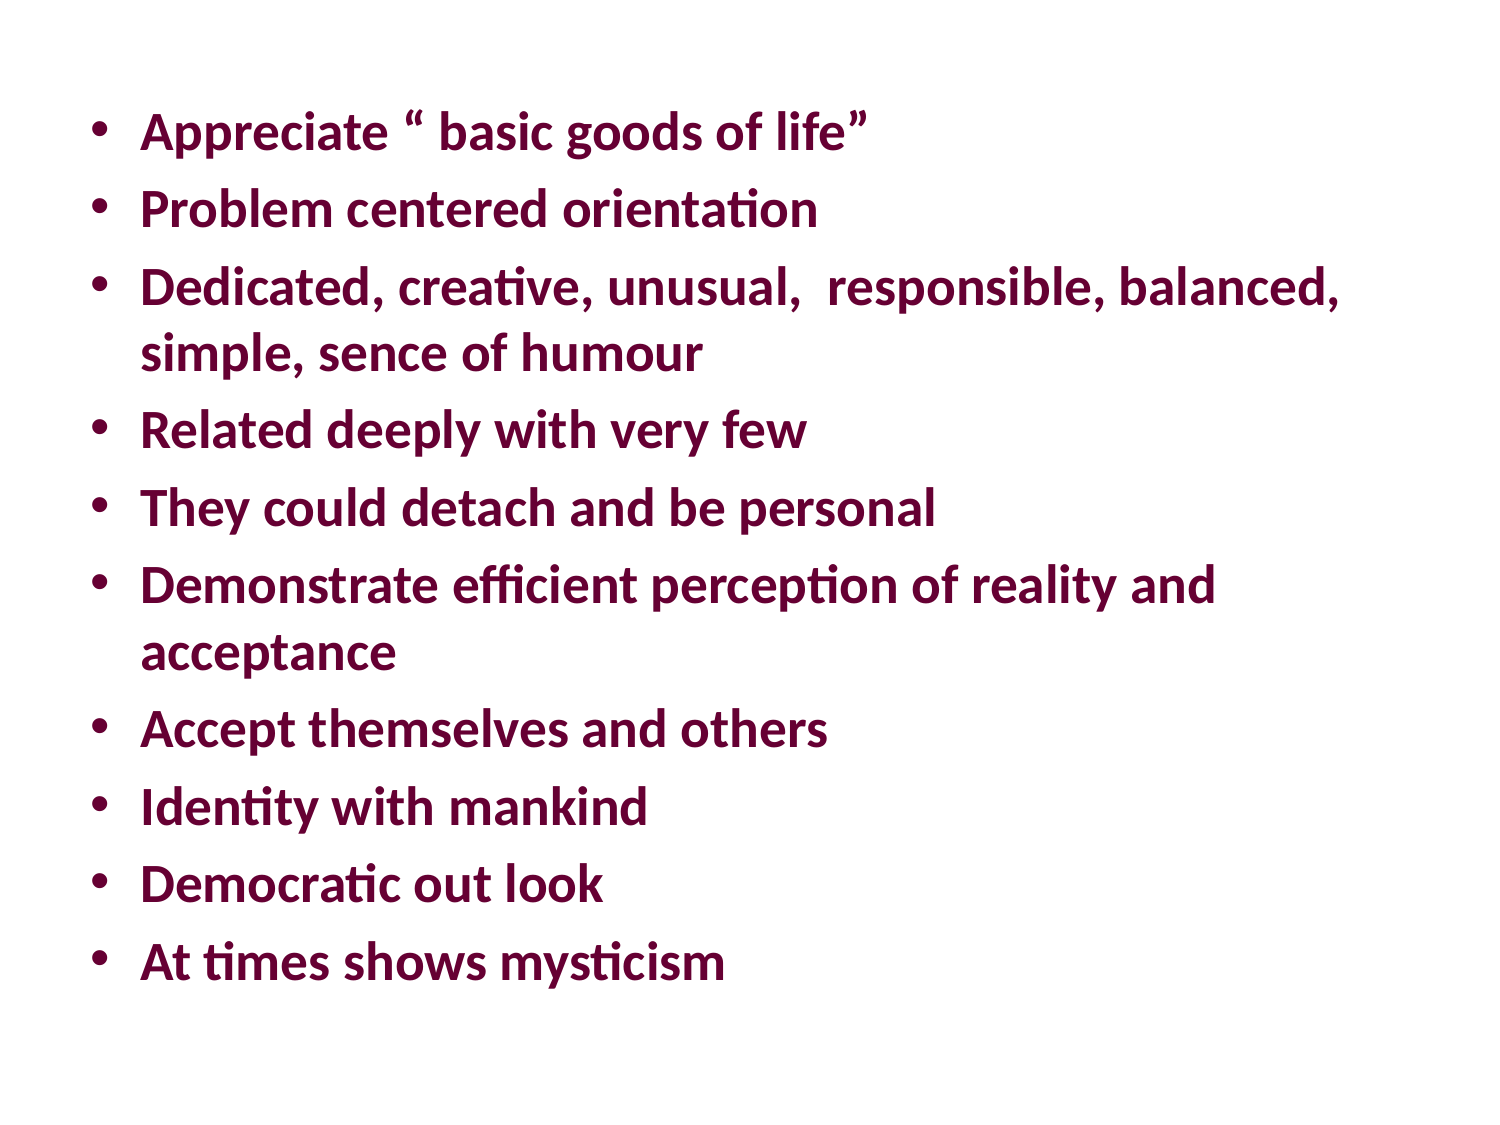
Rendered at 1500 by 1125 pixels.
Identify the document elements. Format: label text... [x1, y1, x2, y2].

list Appreciate “ basic goods of life” Problem centered orientation Dedicated, creative, unusual, responsible, balanced, simple, sence of humour Related deeply with very few They could detach and be personal Demonstrate efficient perception of reality and acceptance Accept themselves and others Identity with mankind Democratic out look At times shows mysticism [75, 87, 1425, 1005]
